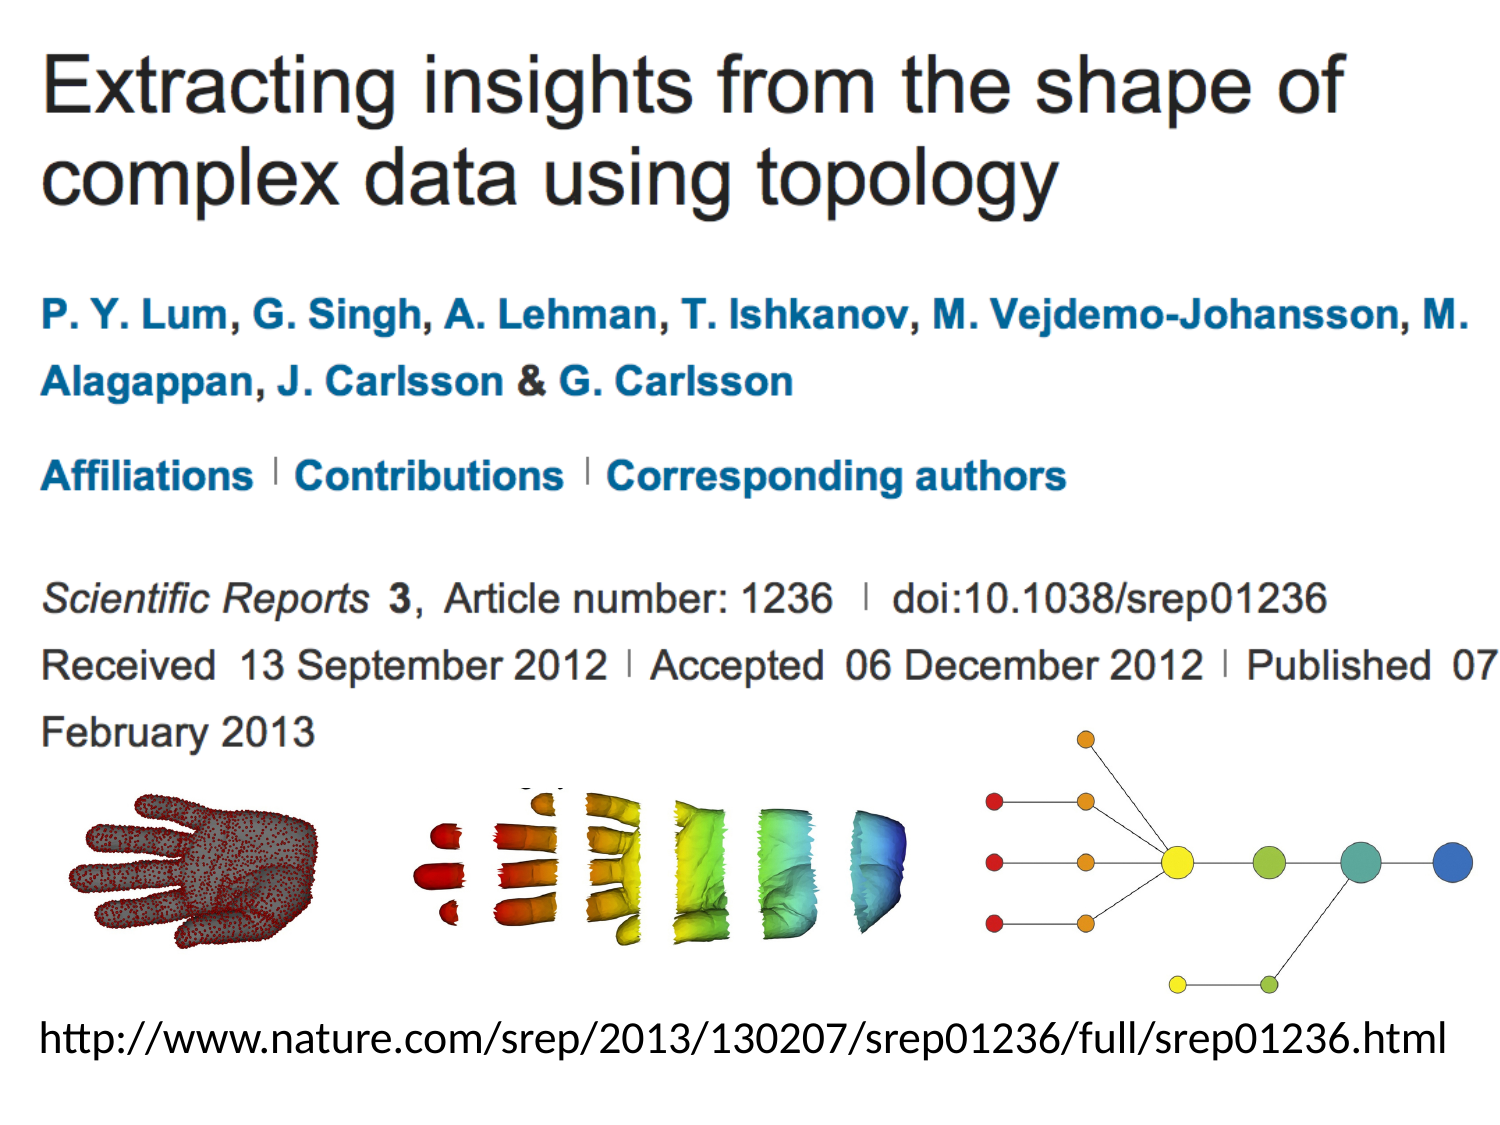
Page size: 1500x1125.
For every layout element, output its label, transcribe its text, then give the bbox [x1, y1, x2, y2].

picture [28, 39, 1500, 1046]
text_box http://www.nature.com/srep/2013/130207/srep01236/full/srep01236.html [0, 1000, 1488, 1071]
